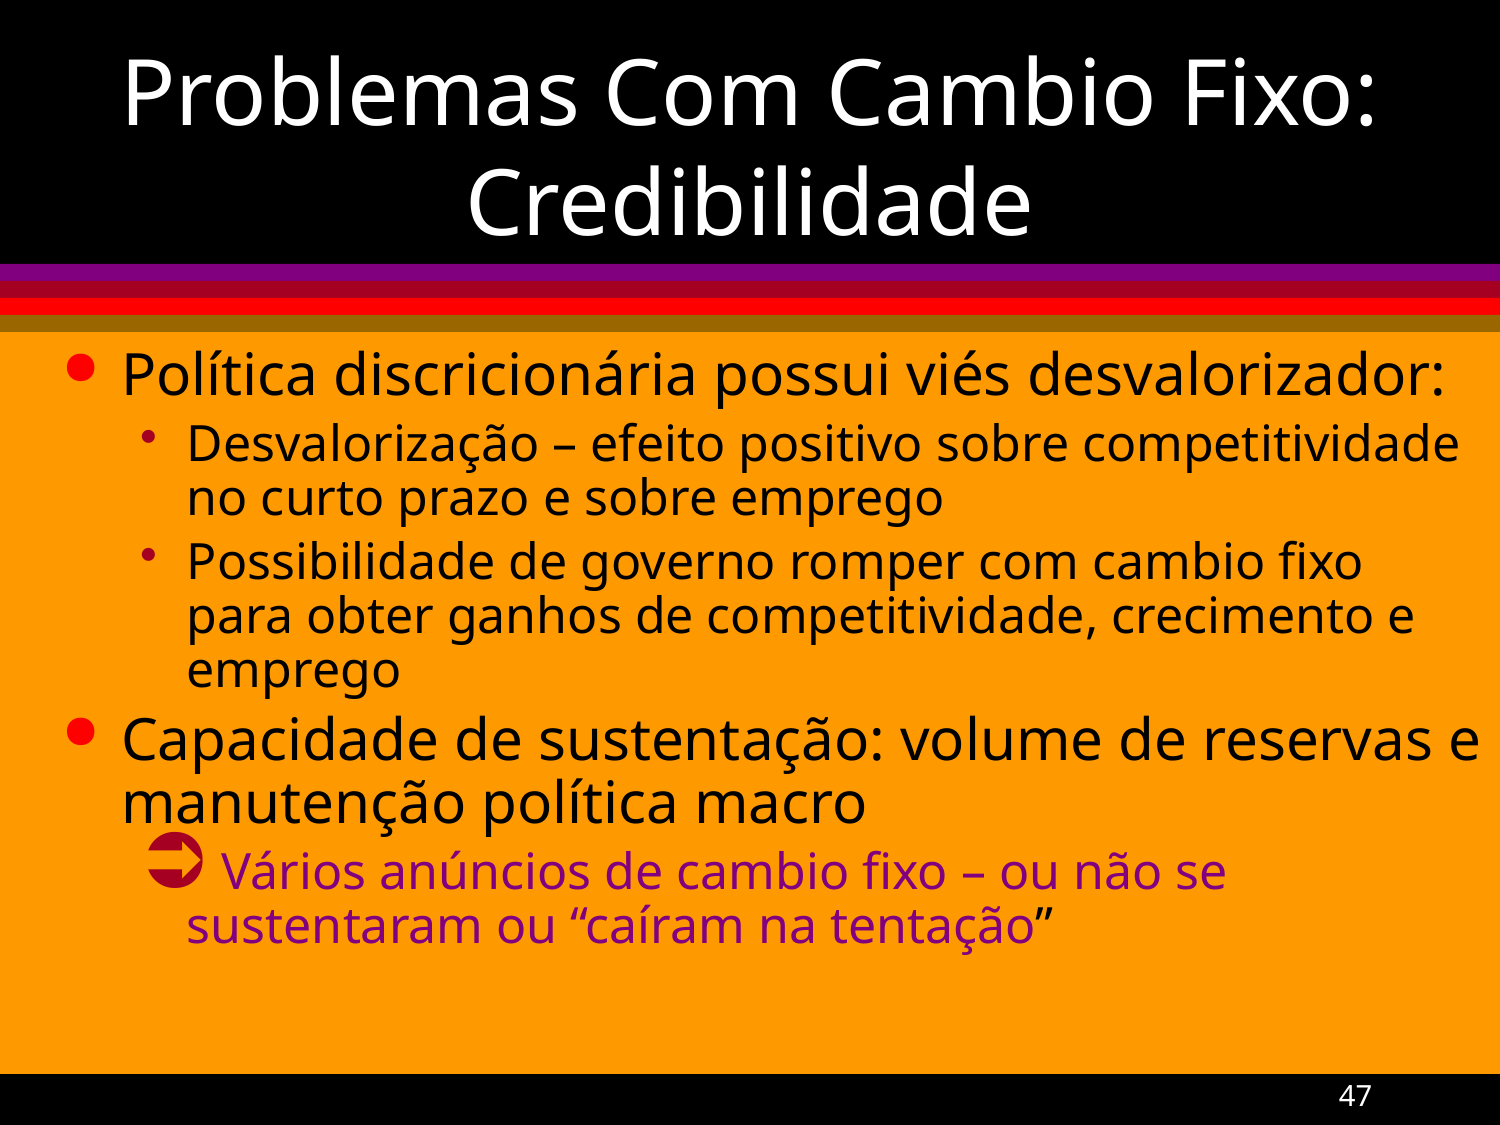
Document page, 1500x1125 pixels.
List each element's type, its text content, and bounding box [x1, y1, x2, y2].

title Problemas Com Cambio Fixo: Credibilidade [49, 24, 1451, 263]
list Política discricionária possui viés desvalorizador: Desvalorização – efeito positivo sobre competitividade no curto prazo e sobre emprego Possibilidade de governo romper com cambio fixo para obter ganhos de competitividade, crecimento e emprego Capacidade de sustentação: volume de reservas e manutenção política macro Vários anúncios de cambio fixo – ou não se sustentaram ou “caíram na tentação” [49, 337, 1500, 1036]
slide_number 47 [1074, 1062, 1388, 1125]
footer A Gremaud [512, 1062, 988, 1125]
